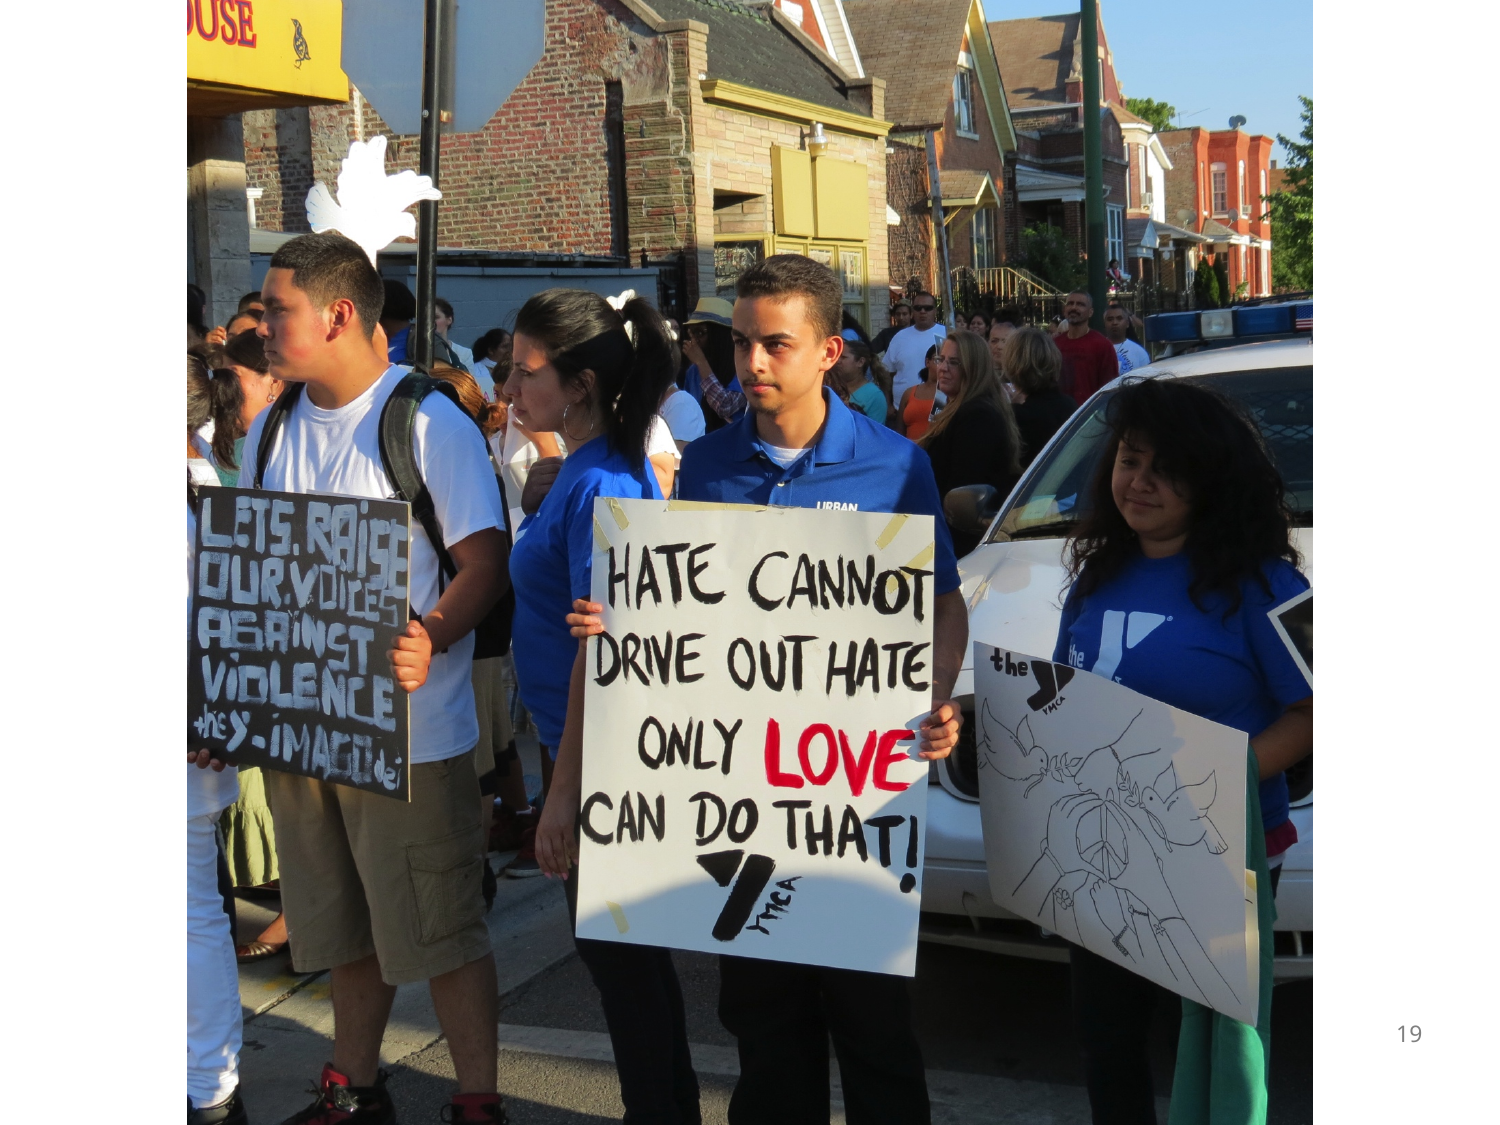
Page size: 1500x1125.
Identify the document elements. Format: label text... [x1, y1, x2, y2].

slide_number 19 [1315, 1012, 1438, 1073]
picture [187, 0, 1313, 1125]
